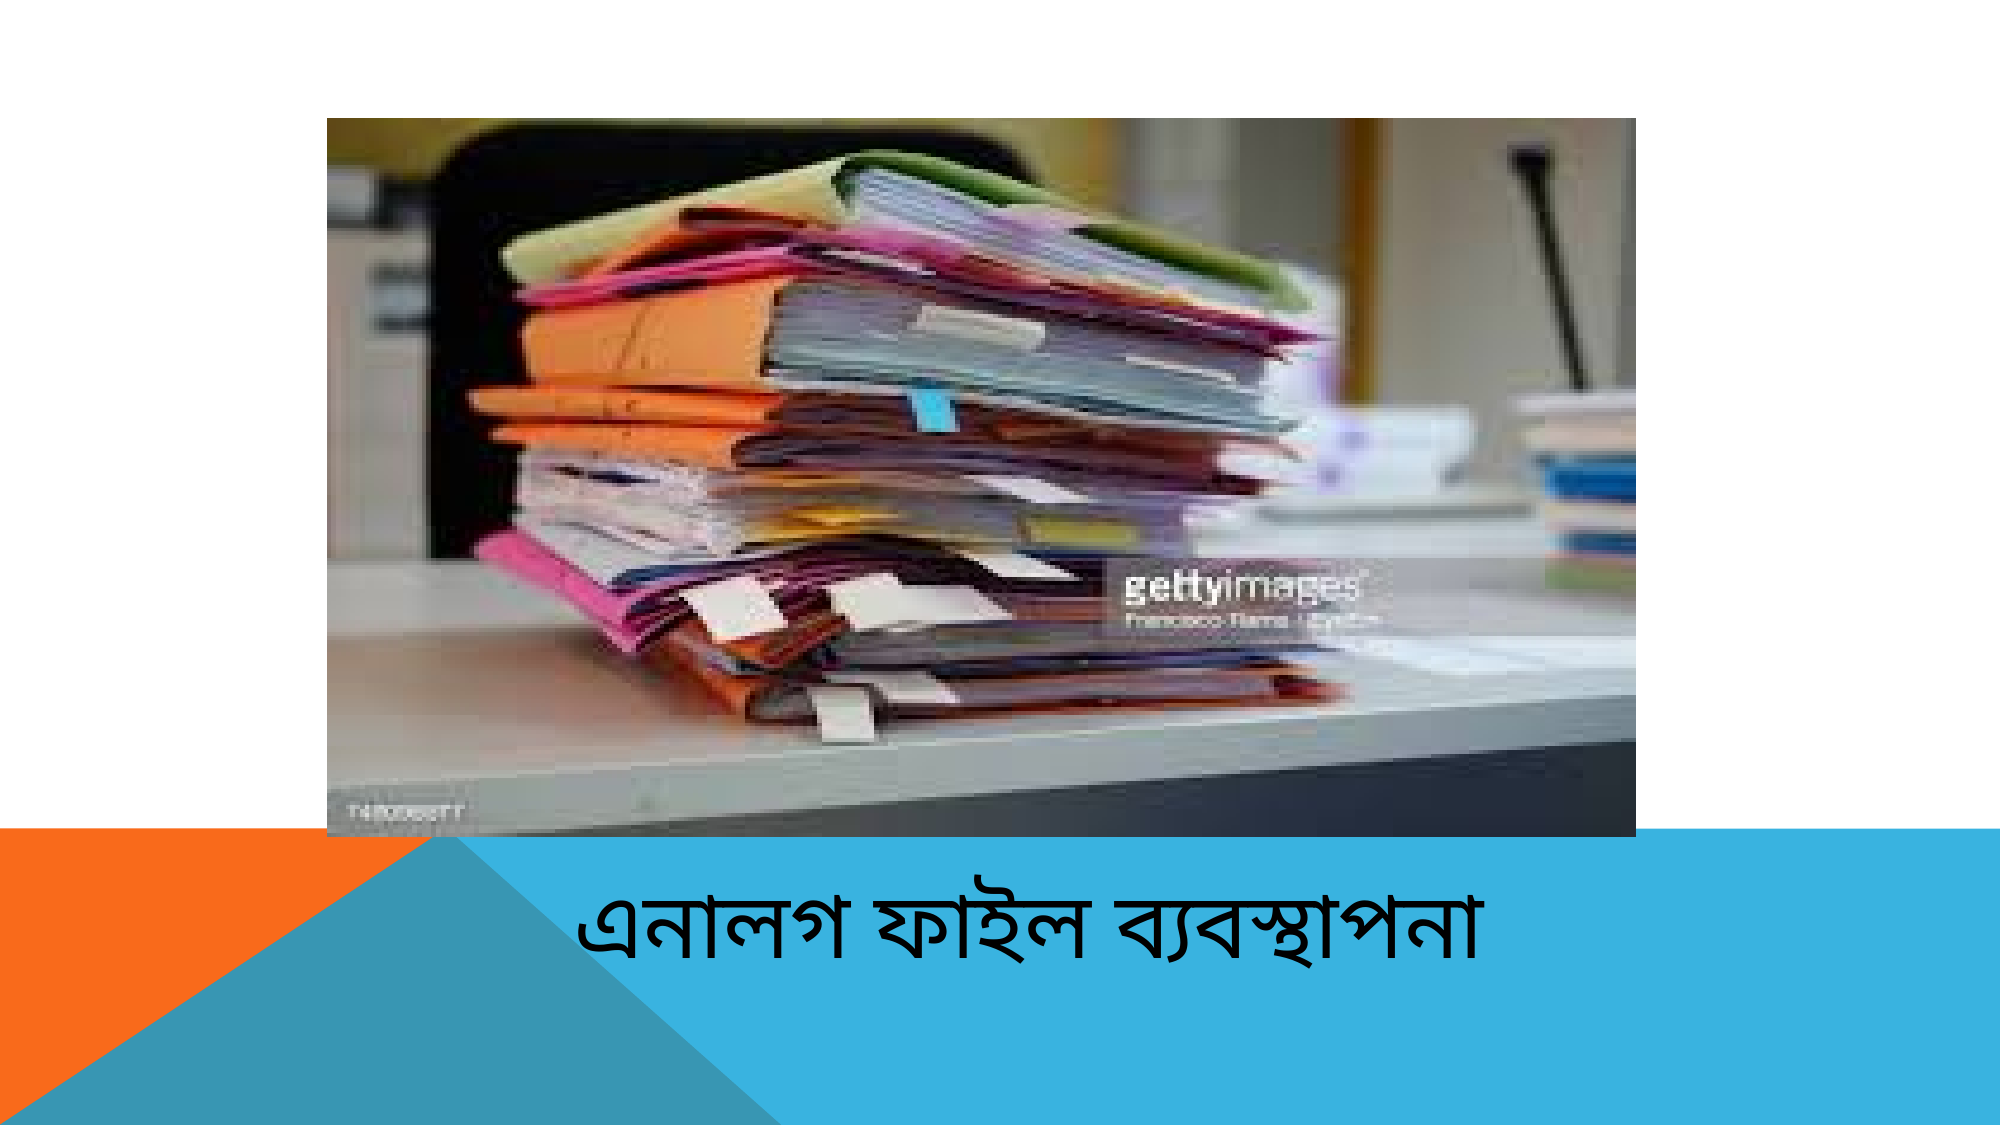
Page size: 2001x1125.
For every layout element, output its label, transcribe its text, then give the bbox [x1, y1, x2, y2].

text_box এনালগ ফাইল ব্যবস্থাপনা [422, 859, 1638, 985]
picture [326, 117, 1636, 837]
